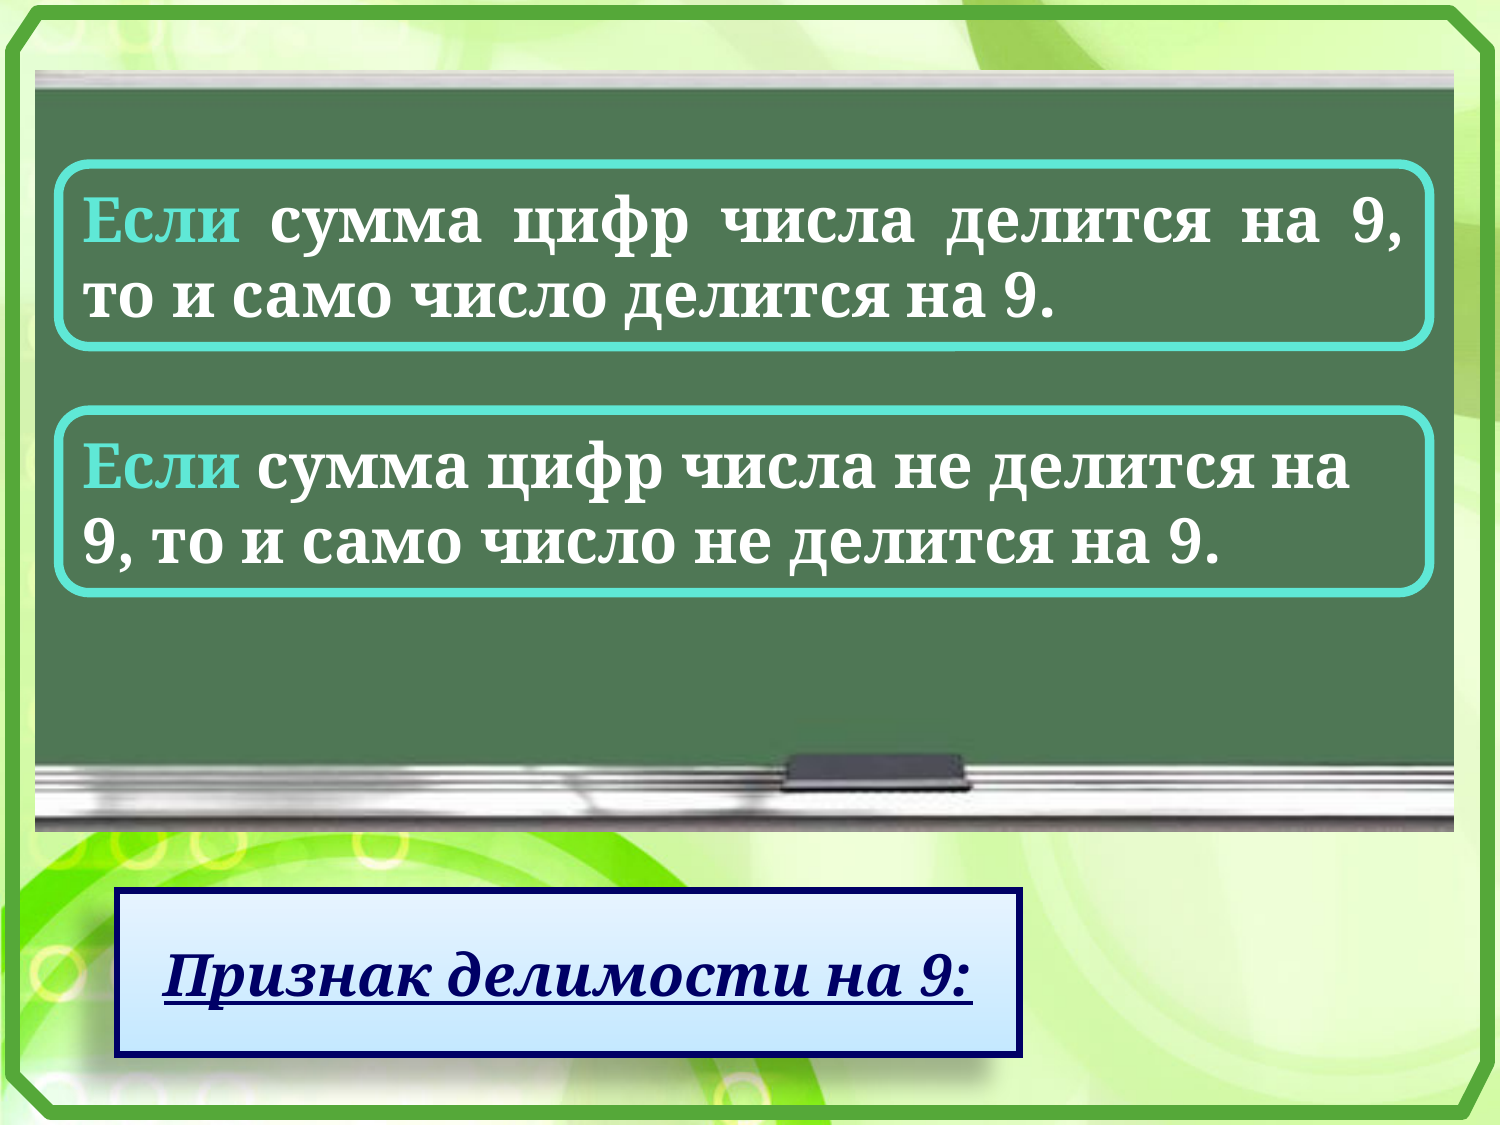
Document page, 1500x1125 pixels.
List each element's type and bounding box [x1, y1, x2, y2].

text_box [12, 12, 1488, 1113]
picture [0, 0, 1500, 1125]
